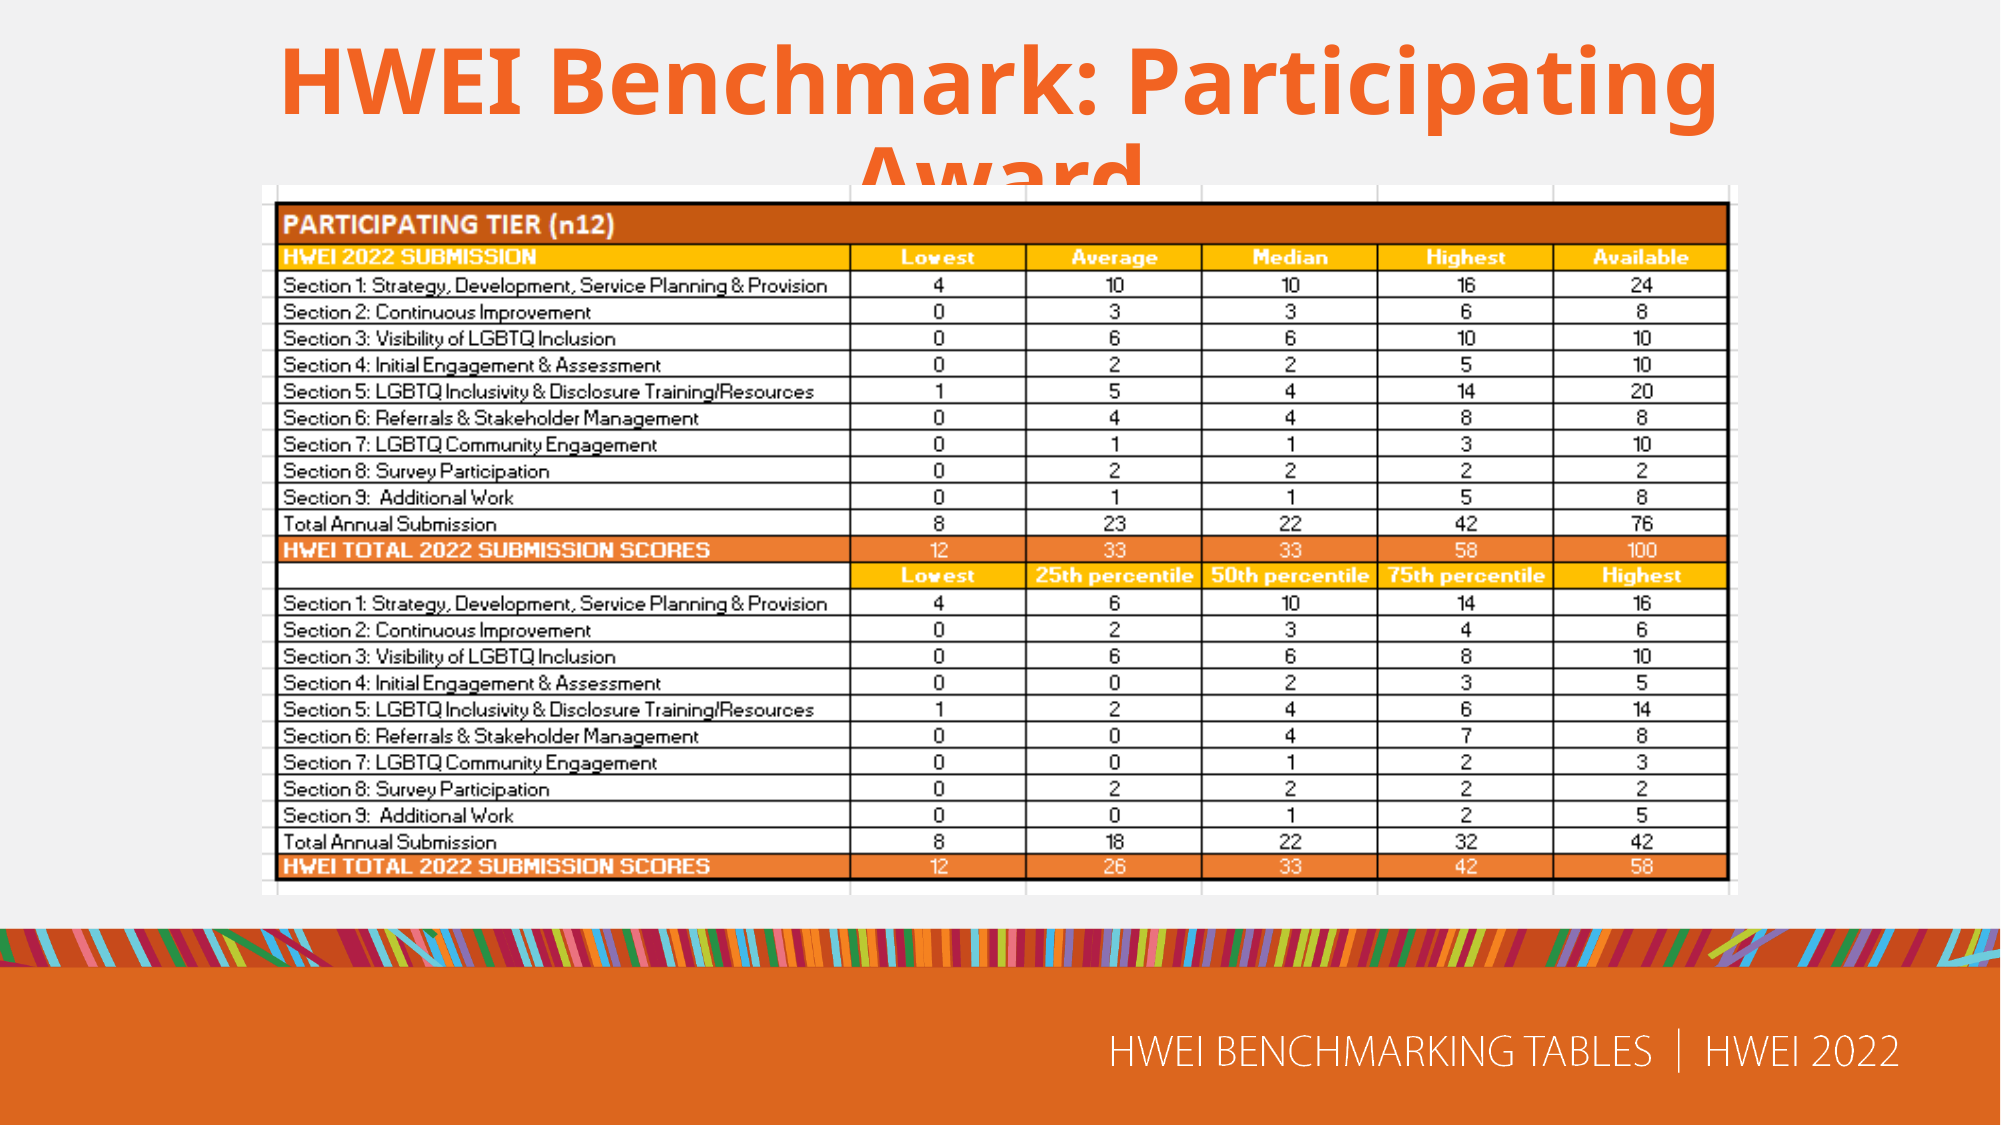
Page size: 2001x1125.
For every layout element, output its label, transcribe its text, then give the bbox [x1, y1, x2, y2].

title HWEI Benchmark: Participating Award [137, 25, 1863, 244]
picture [0, 0, 2001, 1125]
